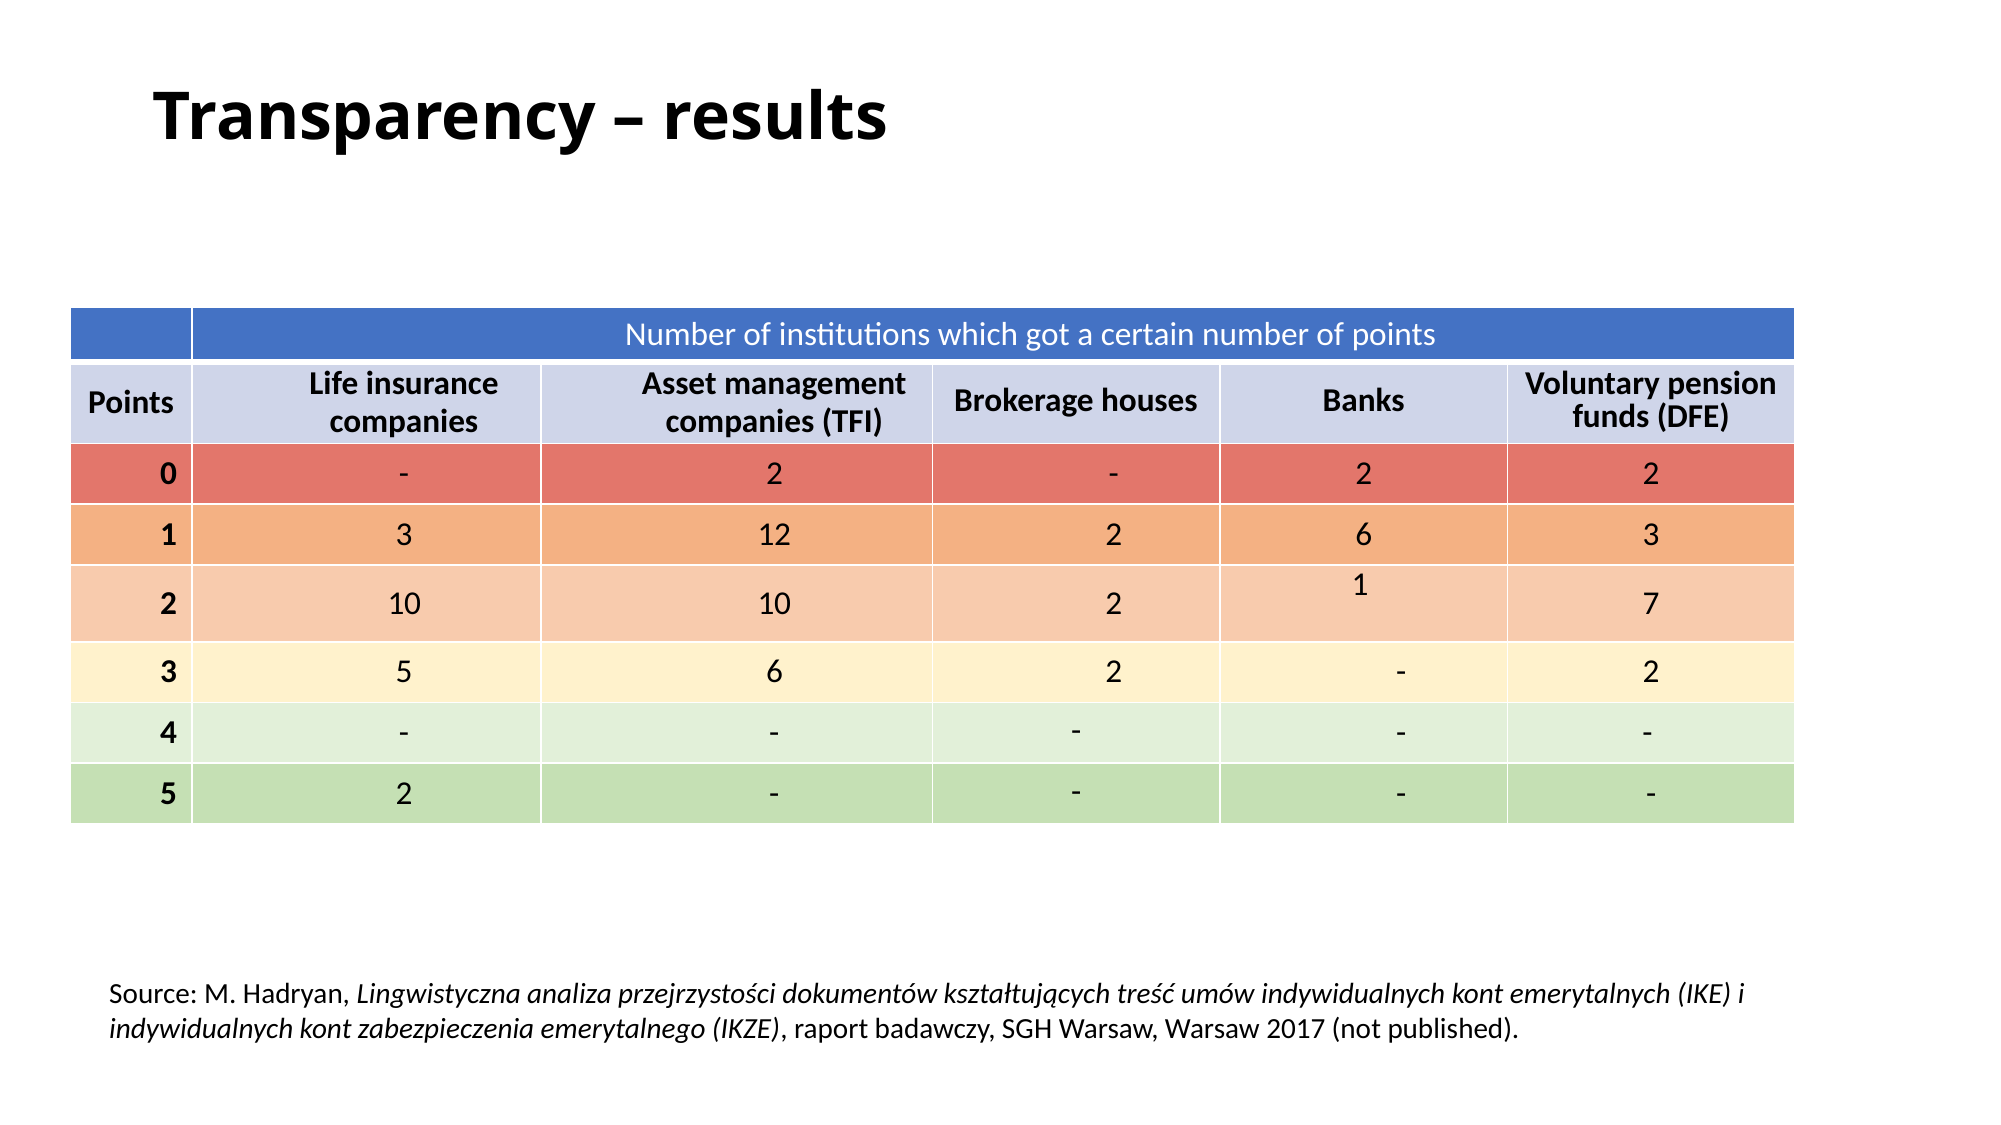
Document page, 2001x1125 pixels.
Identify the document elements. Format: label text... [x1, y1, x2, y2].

table_cell - [1508, 764, 1794, 823]
table_cell Brokerage houses [933, 365, 1219, 443]
table_cell 0 [71, 444, 191, 503]
table_cell 2 [1508, 444, 1794, 503]
table_cell 10 [542, 566, 932, 641]
table_cell - [1221, 703, 1507, 762]
table_cell 2 [933, 643, 1219, 702]
table_cell 6 [1221, 505, 1507, 564]
table_cell - [1221, 643, 1507, 702]
table_cell Banks [1221, 365, 1507, 443]
table_cell 12 [542, 505, 932, 564]
table_cell 4 [71, 703, 191, 762]
table_cell 2 [542, 444, 932, 503]
table_cell 2 [71, 566, 191, 641]
table_cell 6 [542, 643, 932, 702]
text_box Source: M. Hadryan, Lingwistyczna analiza przejrzystości dokumentów kształtujących treść umów indywidualnych kont emerytalnych (IKE) i indywidualnych kont zabezpieczenia emerytalnego (IKZE), raport badawczy, SGH Warsaw, Warsaw 2017 (not published). [94, 967, 1820, 1053]
table_cell - [933, 444, 1219, 503]
table_cell 3 [1508, 505, 1794, 564]
table_cell 2 [933, 566, 1219, 641]
table_cell Points [71, 365, 191, 443]
table_cell 2 [1508, 643, 1794, 702]
table_cell 5 [193, 643, 540, 702]
table_cell 5 [71, 764, 191, 823]
table_cell - [193, 444, 540, 503]
table_cell 7 [1508, 566, 1794, 641]
table_cell - [1508, 703, 1794, 762]
table_header [71, 308, 191, 359]
table_cell 1 [71, 505, 191, 564]
table_cell 3 [193, 505, 540, 564]
table_cell Asset management companies (TFI) [542, 365, 932, 443]
table_cell 2 [193, 764, 540, 823]
table_header Number of institutions which got a certain number of points [193, 308, 1794, 359]
table_cell - [542, 764, 932, 823]
table_cell - [933, 703, 1219, 762]
table_cell - [1221, 764, 1507, 823]
table_cell 2 [1221, 444, 1507, 503]
title Transparency – results [137, 75, 1863, 162]
table_cell - [193, 703, 540, 762]
table_cell 3 [71, 643, 191, 702]
table_cell 2 [933, 505, 1219, 564]
table_cell 1 [1221, 566, 1507, 641]
table_cell Life insurance companies [193, 365, 540, 443]
table_cell Voluntary pension funds (DFE) [1508, 365, 1794, 443]
table_cell 10 [193, 566, 540, 641]
table_cell - [542, 703, 932, 762]
table_cell - [933, 764, 1219, 823]
